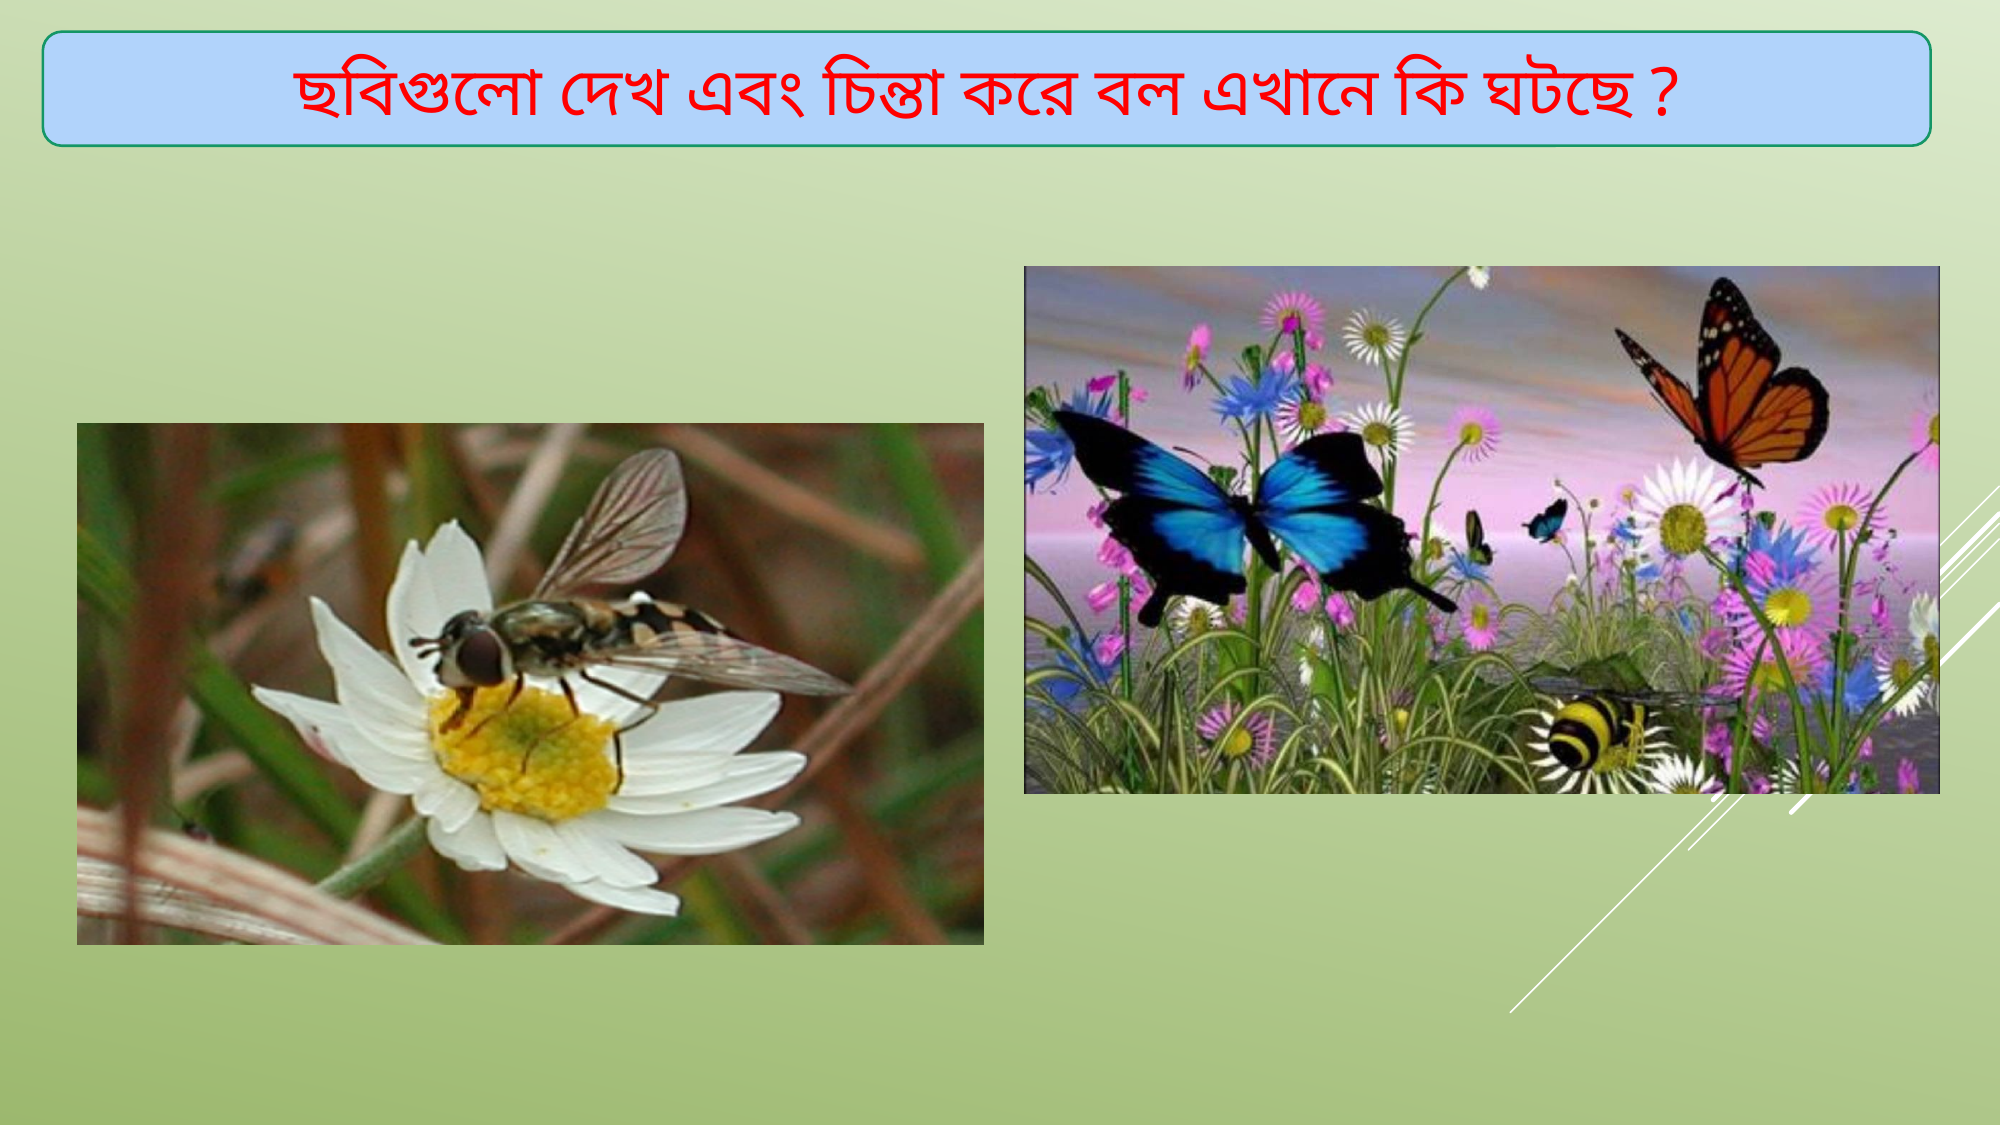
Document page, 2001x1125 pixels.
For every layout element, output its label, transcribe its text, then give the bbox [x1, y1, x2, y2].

text_box ছবিগুলো দেখ এবং চিন্তা করে বল এখানে কি ঘটছে ? [41, 30, 1932, 148]
picture [77, 423, 984, 946]
picture [1023, 266, 1940, 794]
